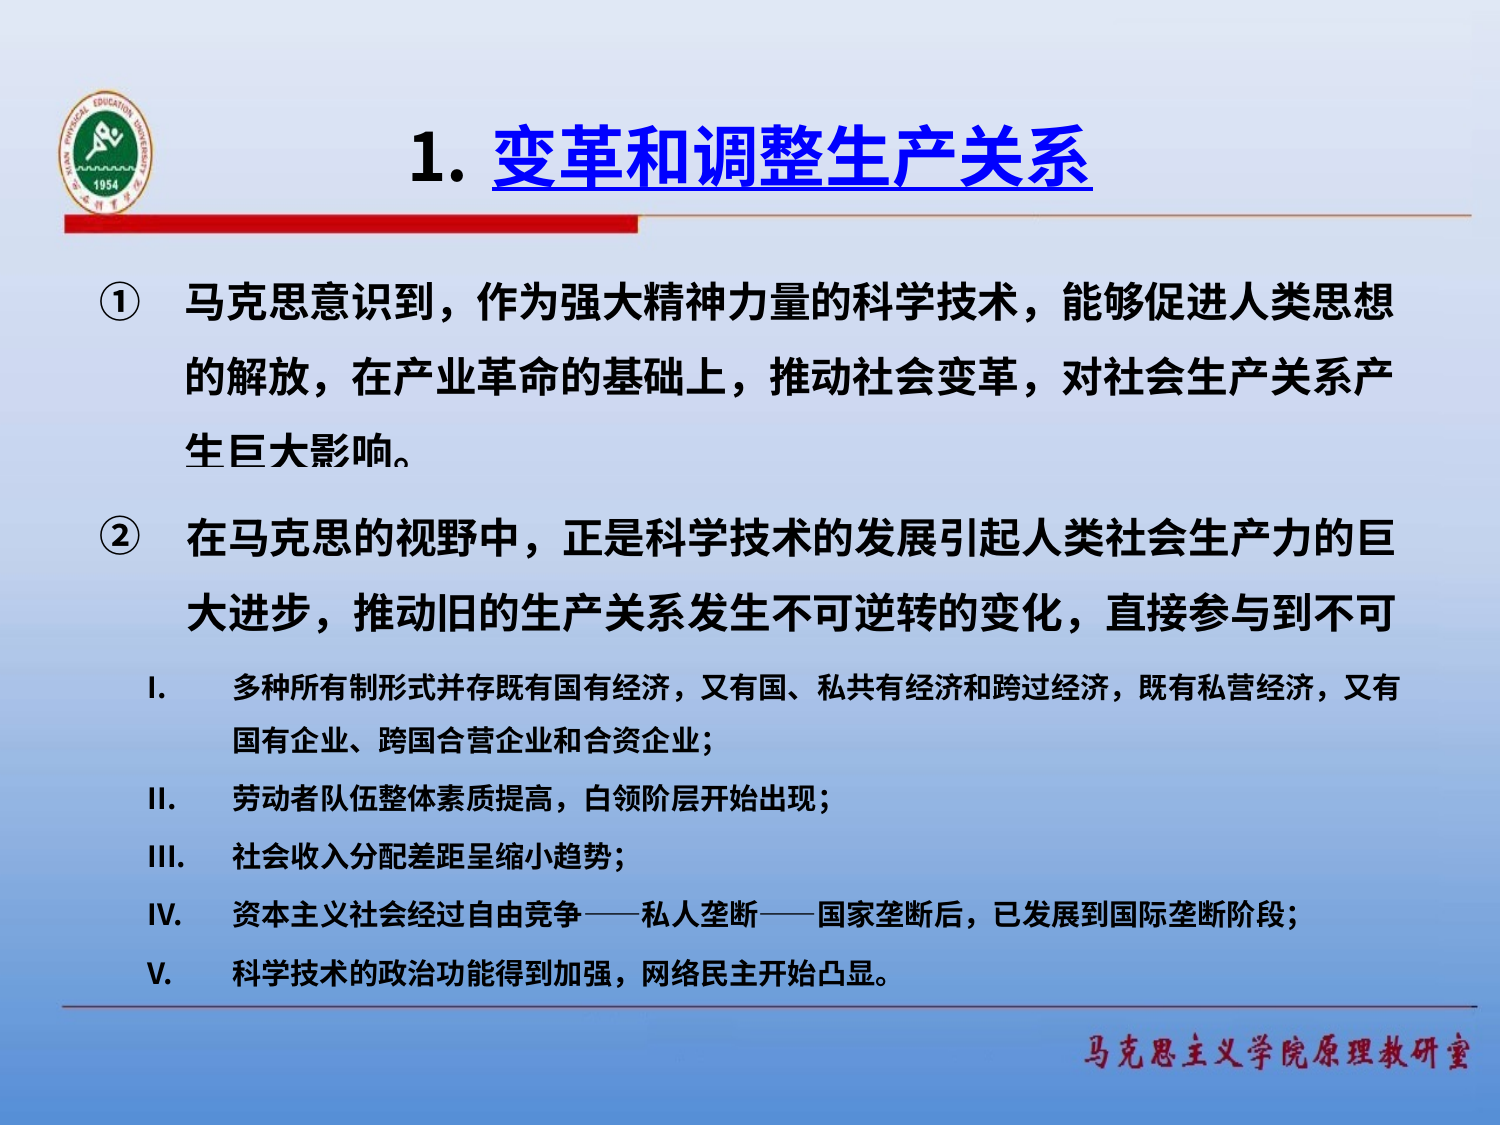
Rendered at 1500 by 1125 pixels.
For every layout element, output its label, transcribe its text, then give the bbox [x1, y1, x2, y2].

picture [0, 0, 1500, 1125]
text_box 在马克思的视野中，正是科学技术的发展引起人类社会生产力的巨大进步，推动旧的生产关系发生不可逆转的变化，直接参与到不可阻挡的人类历史发展进程当中，为资本主义制度的建立创造条件。 [171, 479, 1448, 719]
text_box “蒸汽、电力和自动走锭纺纱机甚至是比巴尔贝斯、拉斯拜尔和布朗基诸位公民更危险万分的革命家。” [162, 479, 171, 644]
title 变革和调整生产关系 [75, 45, 1425, 233]
text_box 多种所有制形式并存既有国有经济，又有国、私共有经济和跨过经济，既有私营经济，又有国有企业、跨国合营企业和合资企业； 劳动者队伍整体素质提高，白领阶层开始出现； 社会收入分配差距呈缩小趋势； 资本主义社会经过自由竞争——私人垄断——国家垄断后，已发展到国际垄断阶段； 科学技术的政治功能得到加强，网络民主开始凸显。 [133, 644, 1439, 998]
list 马克思意识到，作为强大精神力量的科学技术，能够促进人类思想的解放，在产业革命的基础上，推动社会变革，对社会生产关系产生巨大影响。 发生于20世纪的现代科学技术革命，是以现代科学革命和新技术革命为标志的。这有力地促进了资本主义生产关系的再调整： [85, 243, 1436, 986]
text_box “火药把骑士阶层炸得粉碎，指南针打开了世界市场并建立了殖民地，而印刷术则变成新教的工具，总的来说变成科学复兴的手段，变成对精神发展创造必要前提的最强大的杠杆。” [159, 467, 1435, 644]
